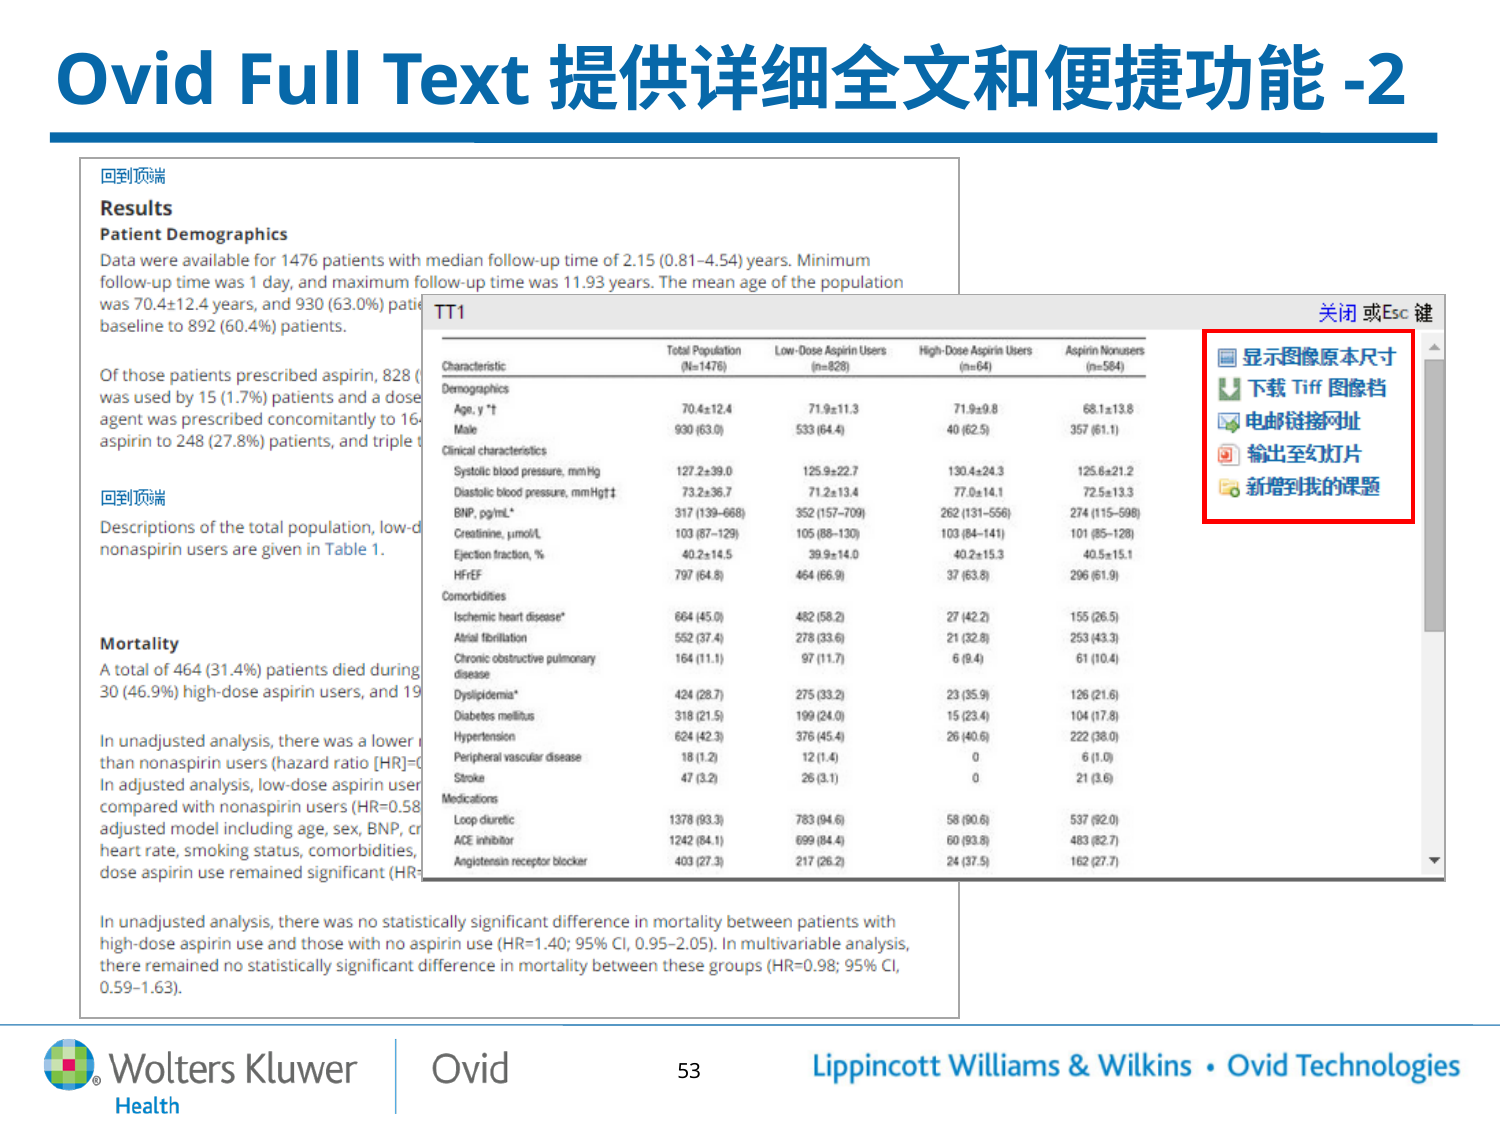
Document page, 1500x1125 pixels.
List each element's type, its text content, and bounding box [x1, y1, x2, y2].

picture [38, 1037, 513, 1114]
picture [800, 1049, 1496, 1092]
picture [80, 158, 1445, 1018]
title Ovid Full Text提供详细全文和便捷功能-2 [24, 0, 1444, 154]
